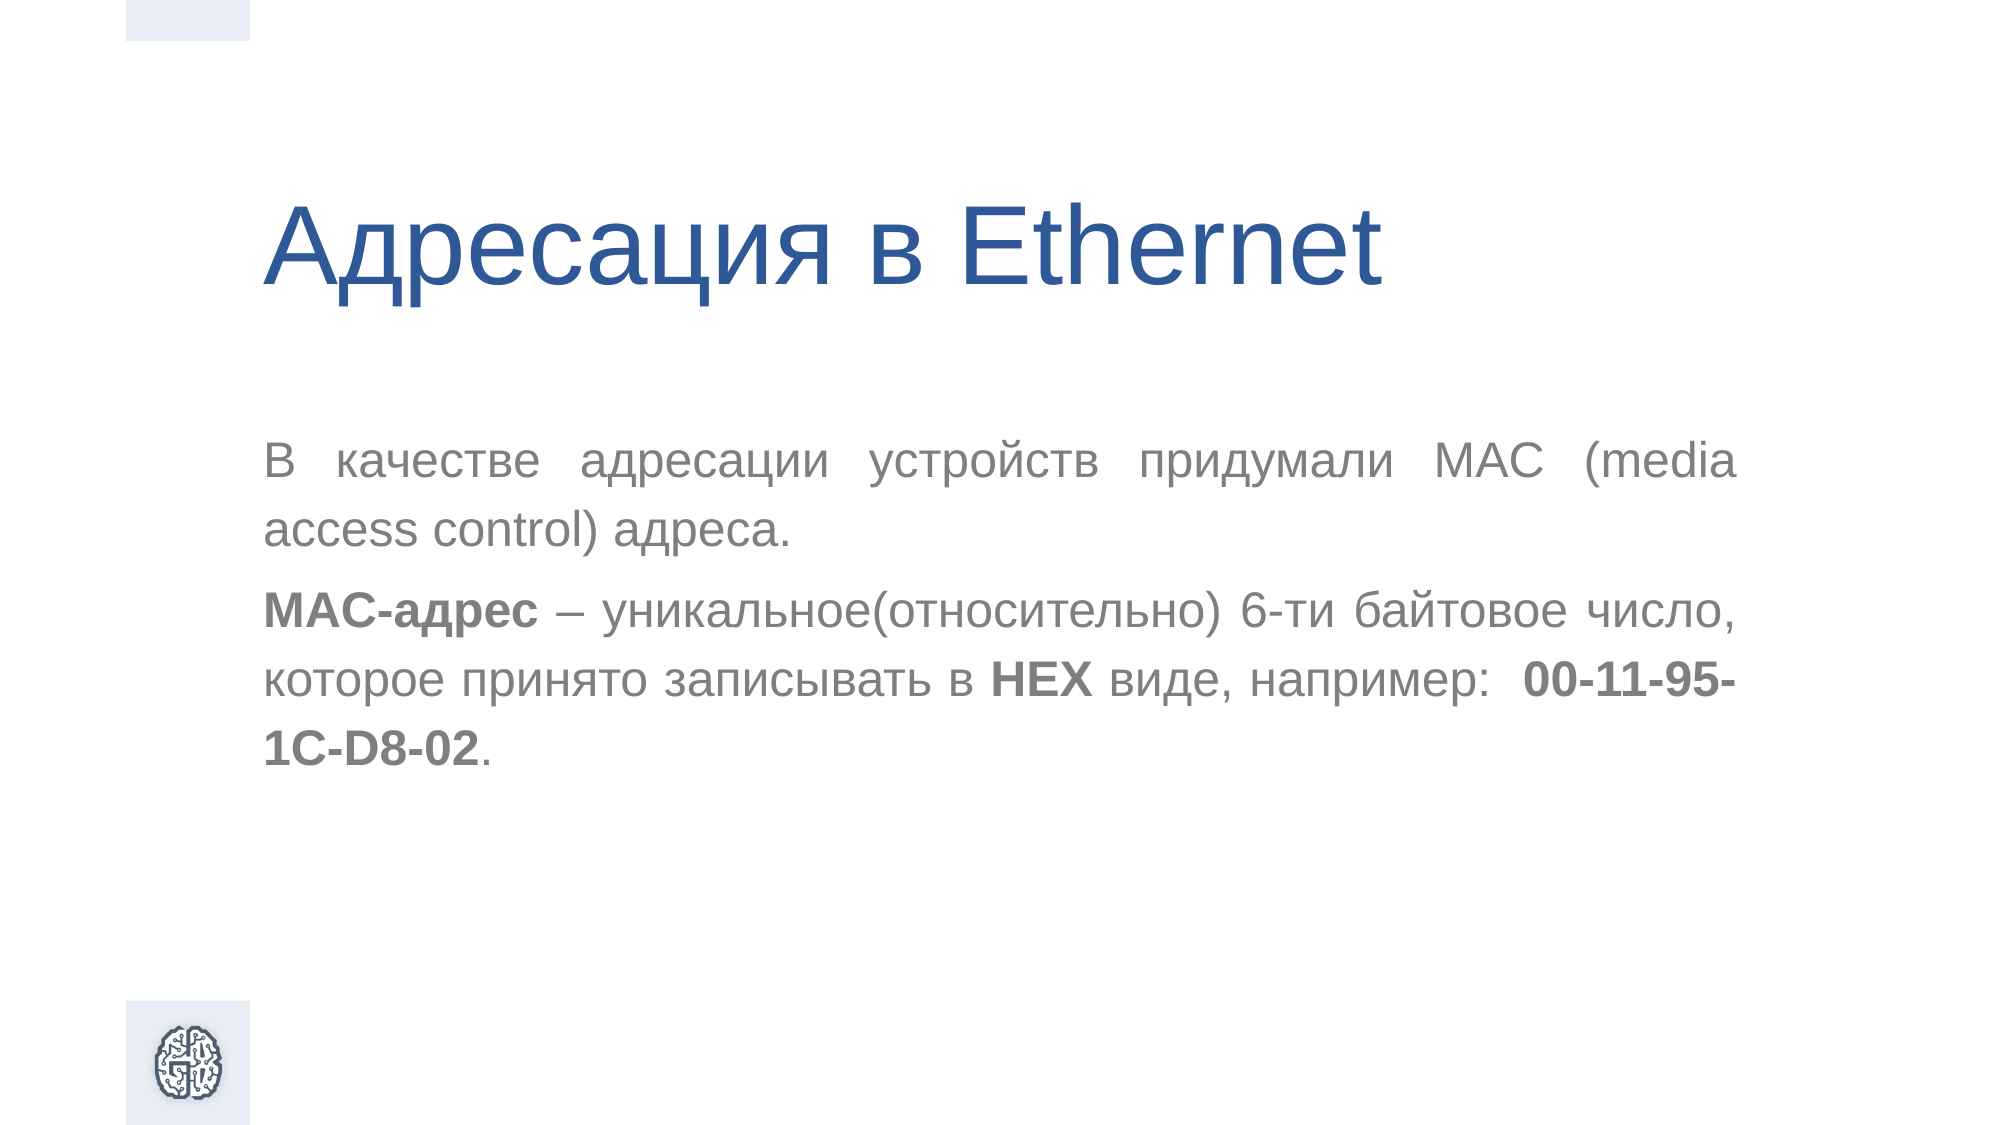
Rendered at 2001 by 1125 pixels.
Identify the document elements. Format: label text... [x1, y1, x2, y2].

picture [144, 1016, 232, 1110]
list В качестве адресации устройств придумали MAC (media access control) адреса. MAC-адрес – уникальное(относительно) 6-ти байтовое число, которое принято записывать в HEX виде, например: 00-11-95-1C-D8-02. [248, 443, 1752, 898]
title Адресация в Ethernet [248, 124, 1752, 372]
